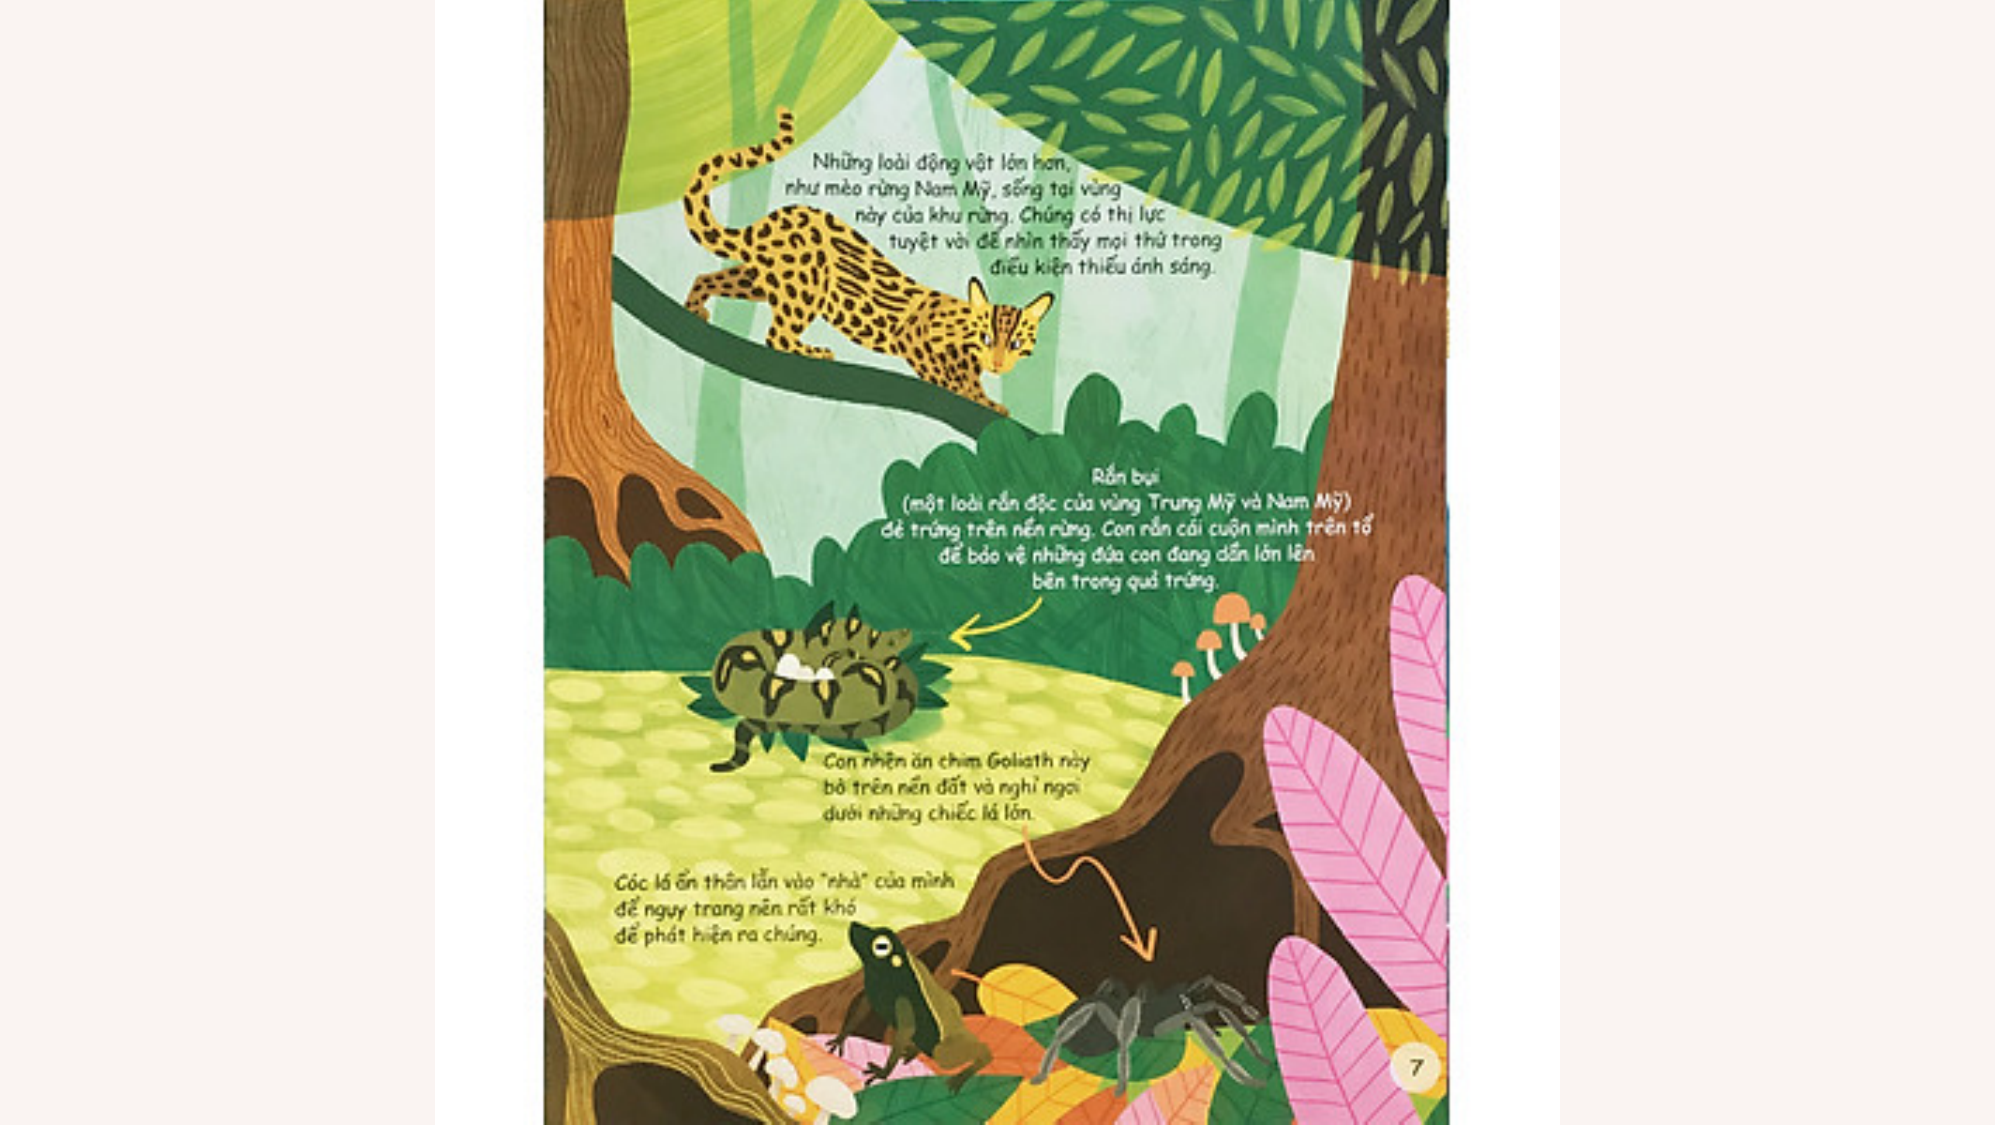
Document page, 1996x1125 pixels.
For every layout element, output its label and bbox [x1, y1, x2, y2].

picture [434, 0, 1561, 1125]
